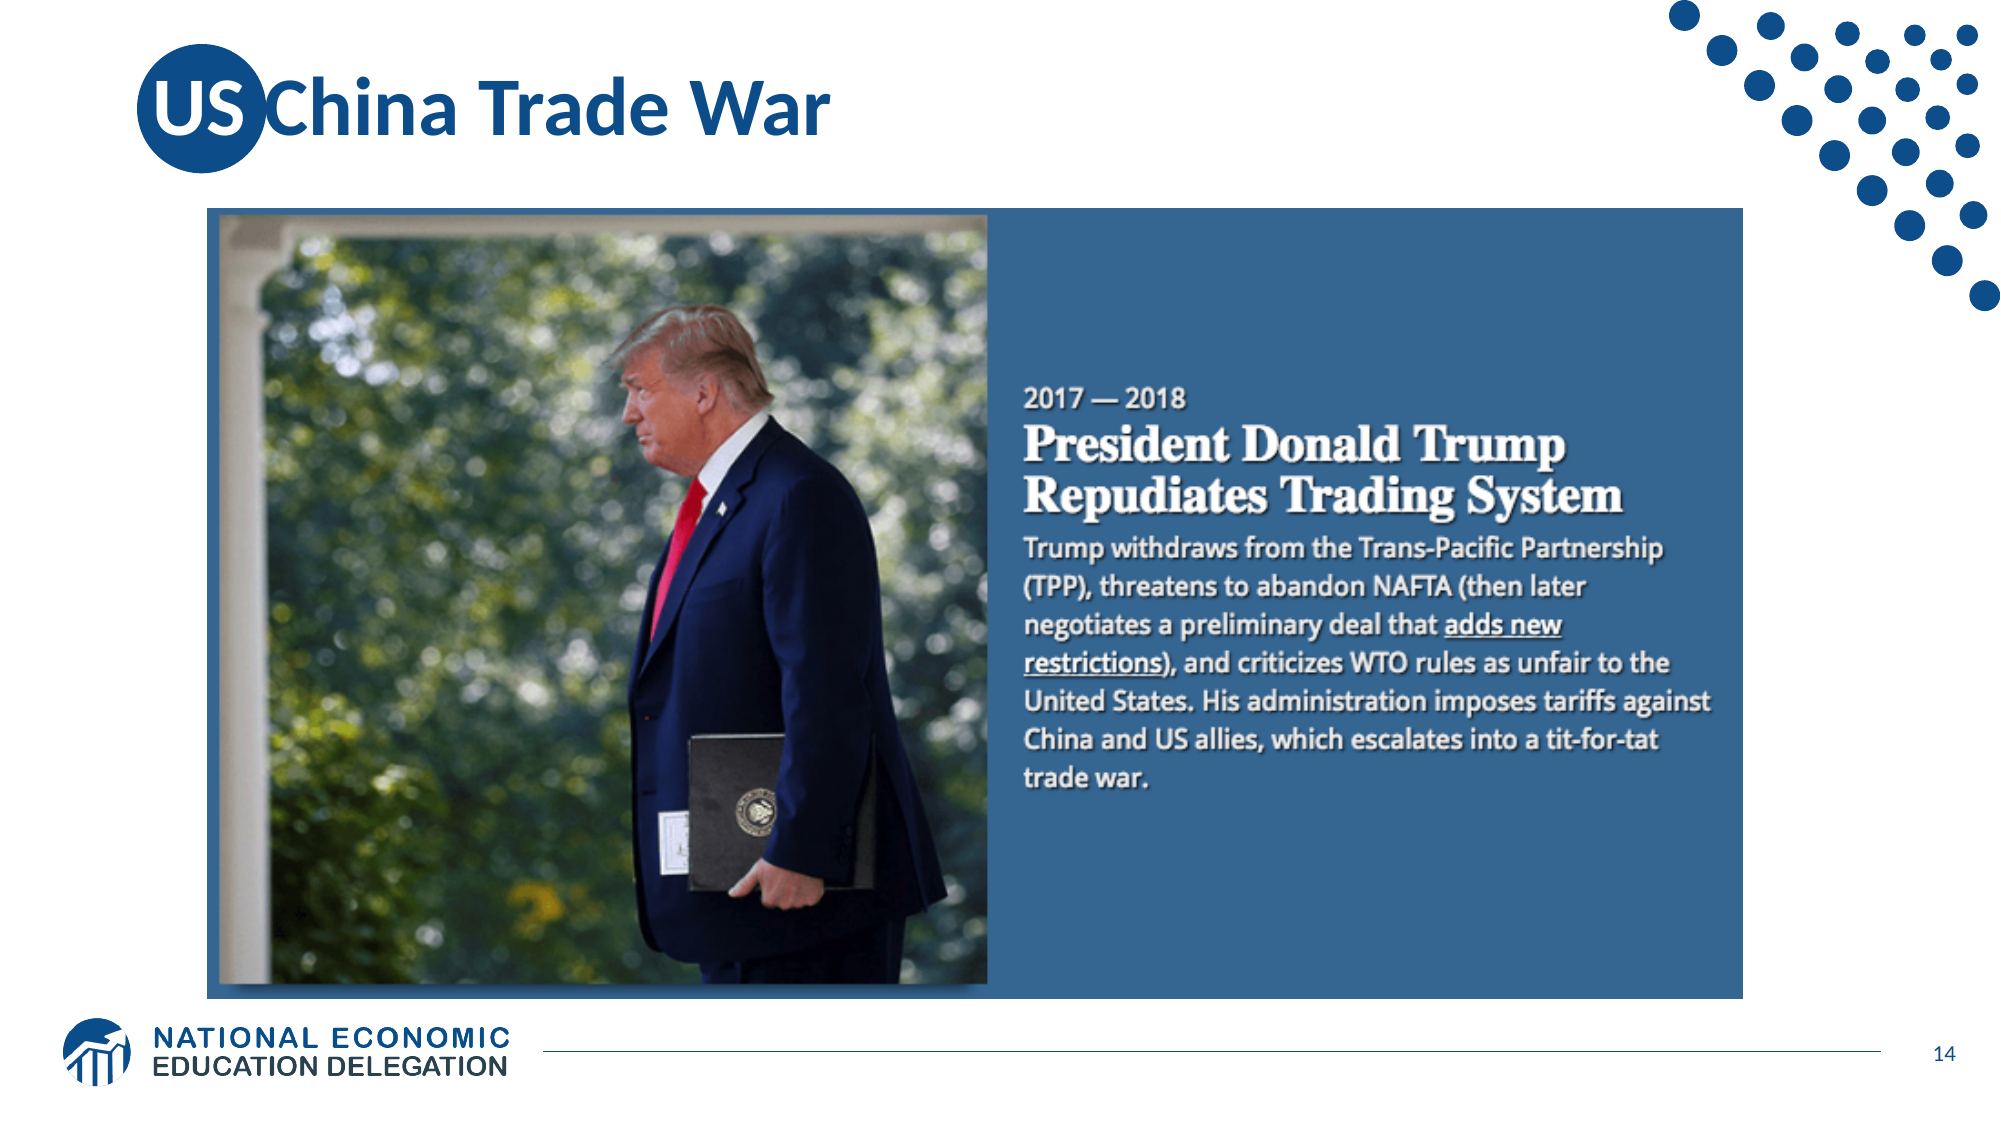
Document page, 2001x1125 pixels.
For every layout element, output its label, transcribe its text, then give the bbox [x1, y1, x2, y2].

title US China Trade War [137, 0, 1863, 218]
slide_number 14 [1521, 1022, 1972, 1082]
picture [207, 208, 1743, 999]
picture [55, 1013, 520, 1091]
